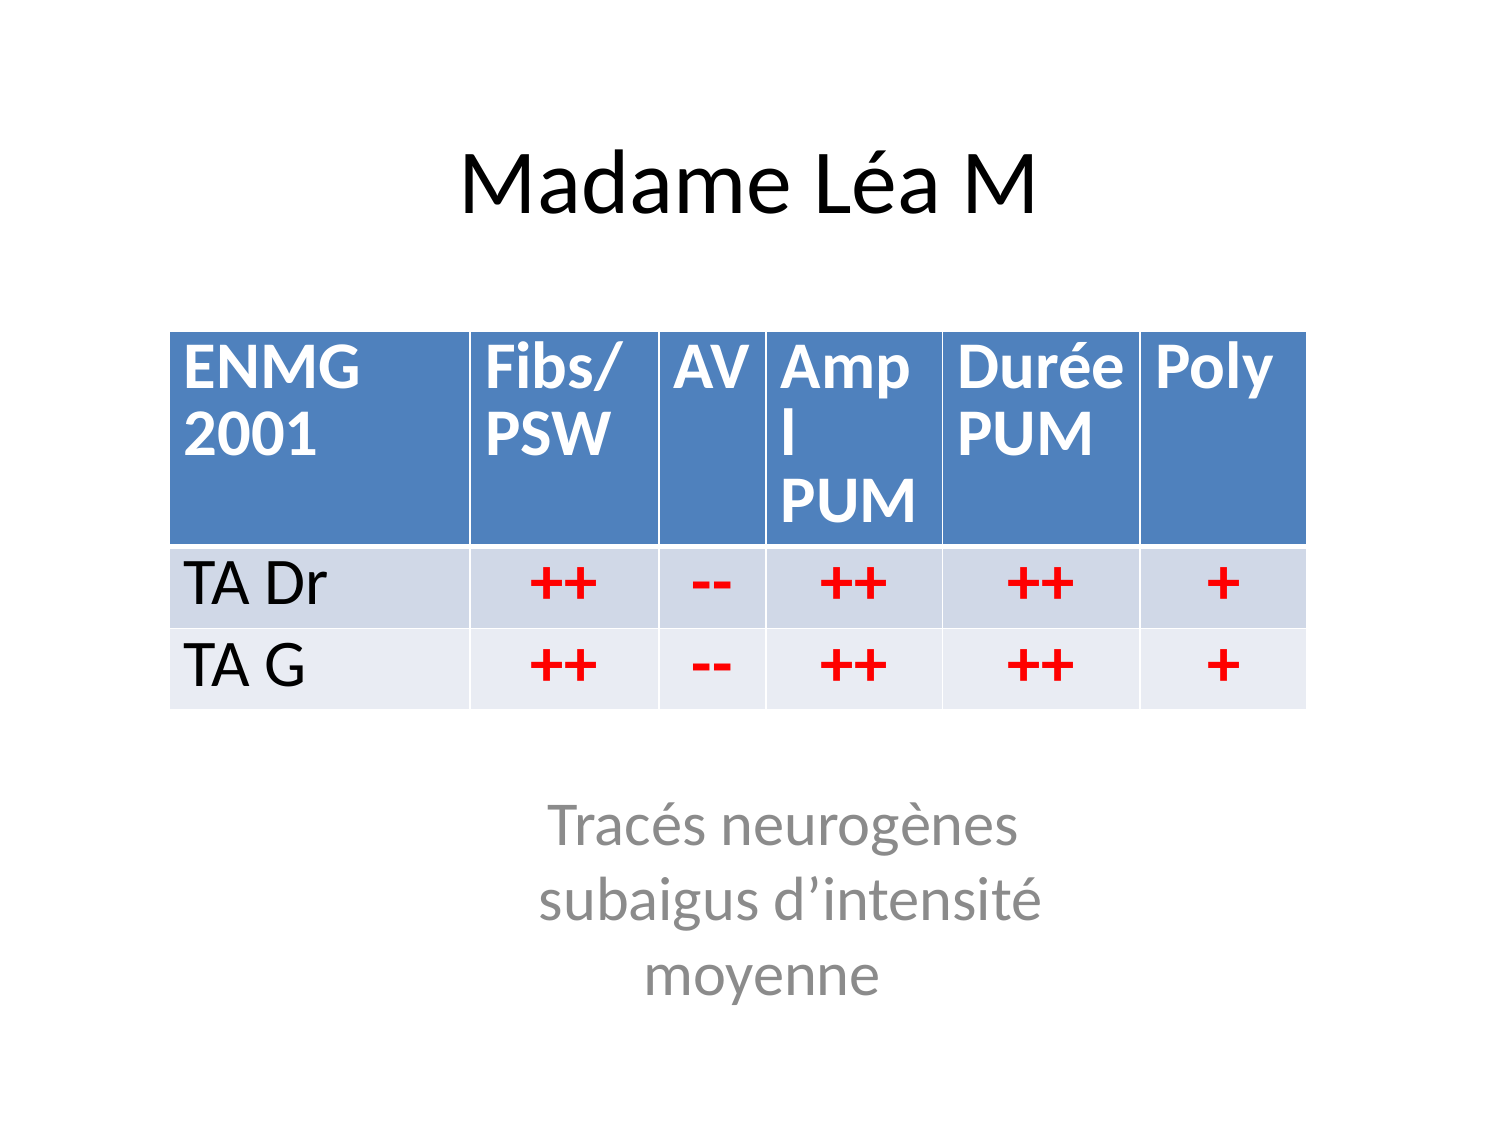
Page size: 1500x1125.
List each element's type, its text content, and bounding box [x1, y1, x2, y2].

text_box Tracés neurogènes subaigus d’intensité moyenne [368, 775, 1155, 940]
table_cell ++ [471, 549, 658, 628]
table_cell ++ [943, 549, 1139, 628]
table_header ENMG 2001 [170, 332, 469, 544]
table_cell ++ [767, 629, 942, 709]
table_cell -- [660, 549, 765, 628]
table_cell TA Dr [170, 549, 469, 628]
table_header Durée PUM [943, 332, 1139, 544]
table_cell + [1141, 629, 1306, 709]
table_header AV [660, 332, 765, 544]
table_cell ++ [943, 629, 1139, 709]
table_header Poly [1141, 332, 1306, 544]
table_header Ampl PUM [767, 332, 942, 544]
table_cell TA G [170, 629, 469, 709]
table_cell ++ [767, 549, 942, 628]
table_header Fibs/ PSW [471, 332, 658, 544]
table_cell ++ [471, 629, 658, 709]
title Madame Léa M [112, 56, 1388, 298]
table_cell -- [660, 629, 765, 709]
table_cell + [1141, 549, 1306, 628]
